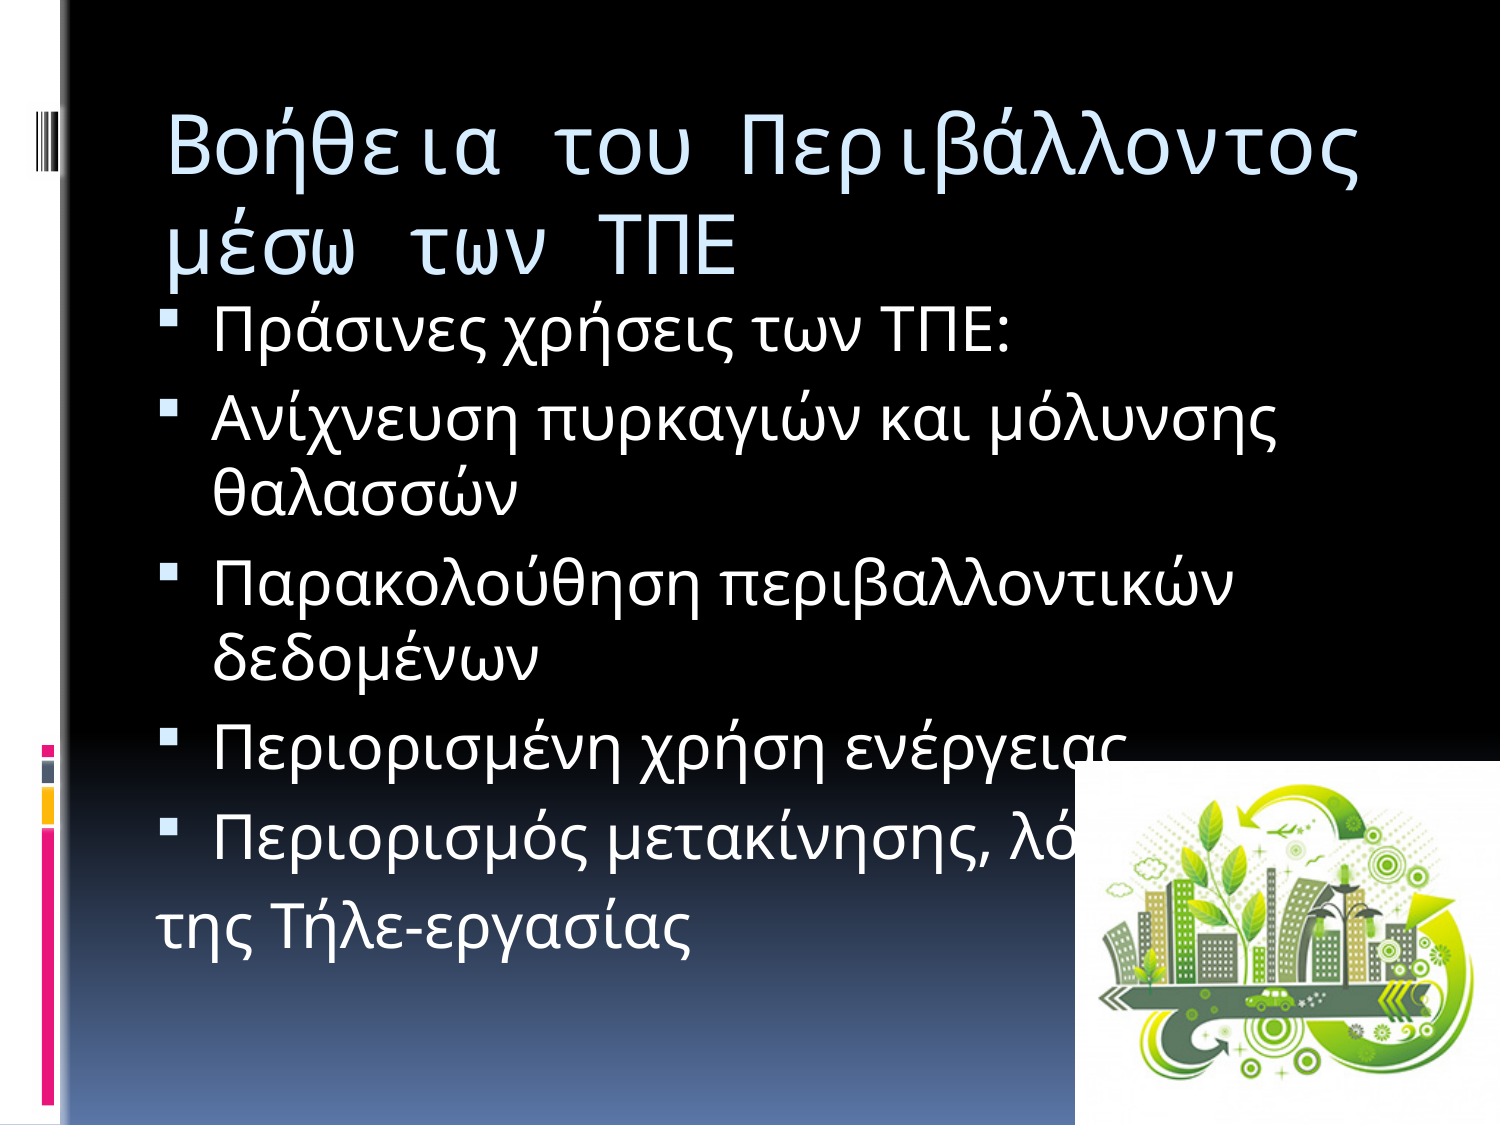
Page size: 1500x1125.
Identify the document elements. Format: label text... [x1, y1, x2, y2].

picture [1074, 761, 1500, 1125]
list Πράσινες χρήσεις των ΤΠΕ: Ανίχνευση πυρκαγιών και μόλυνσης θαλασσών Παρακολούθηση περιβαλλοντικών δεδομένων Περιορισμένη χρήση ενέργειας Περιορισμός μετακίνησης, λόγω της Τήλε-εργασίας [128, 281, 1404, 1032]
title Βοήθεια του Περιβάλλοντος μέσω των ΤΠΕ [150, 83, 1425, 293]
